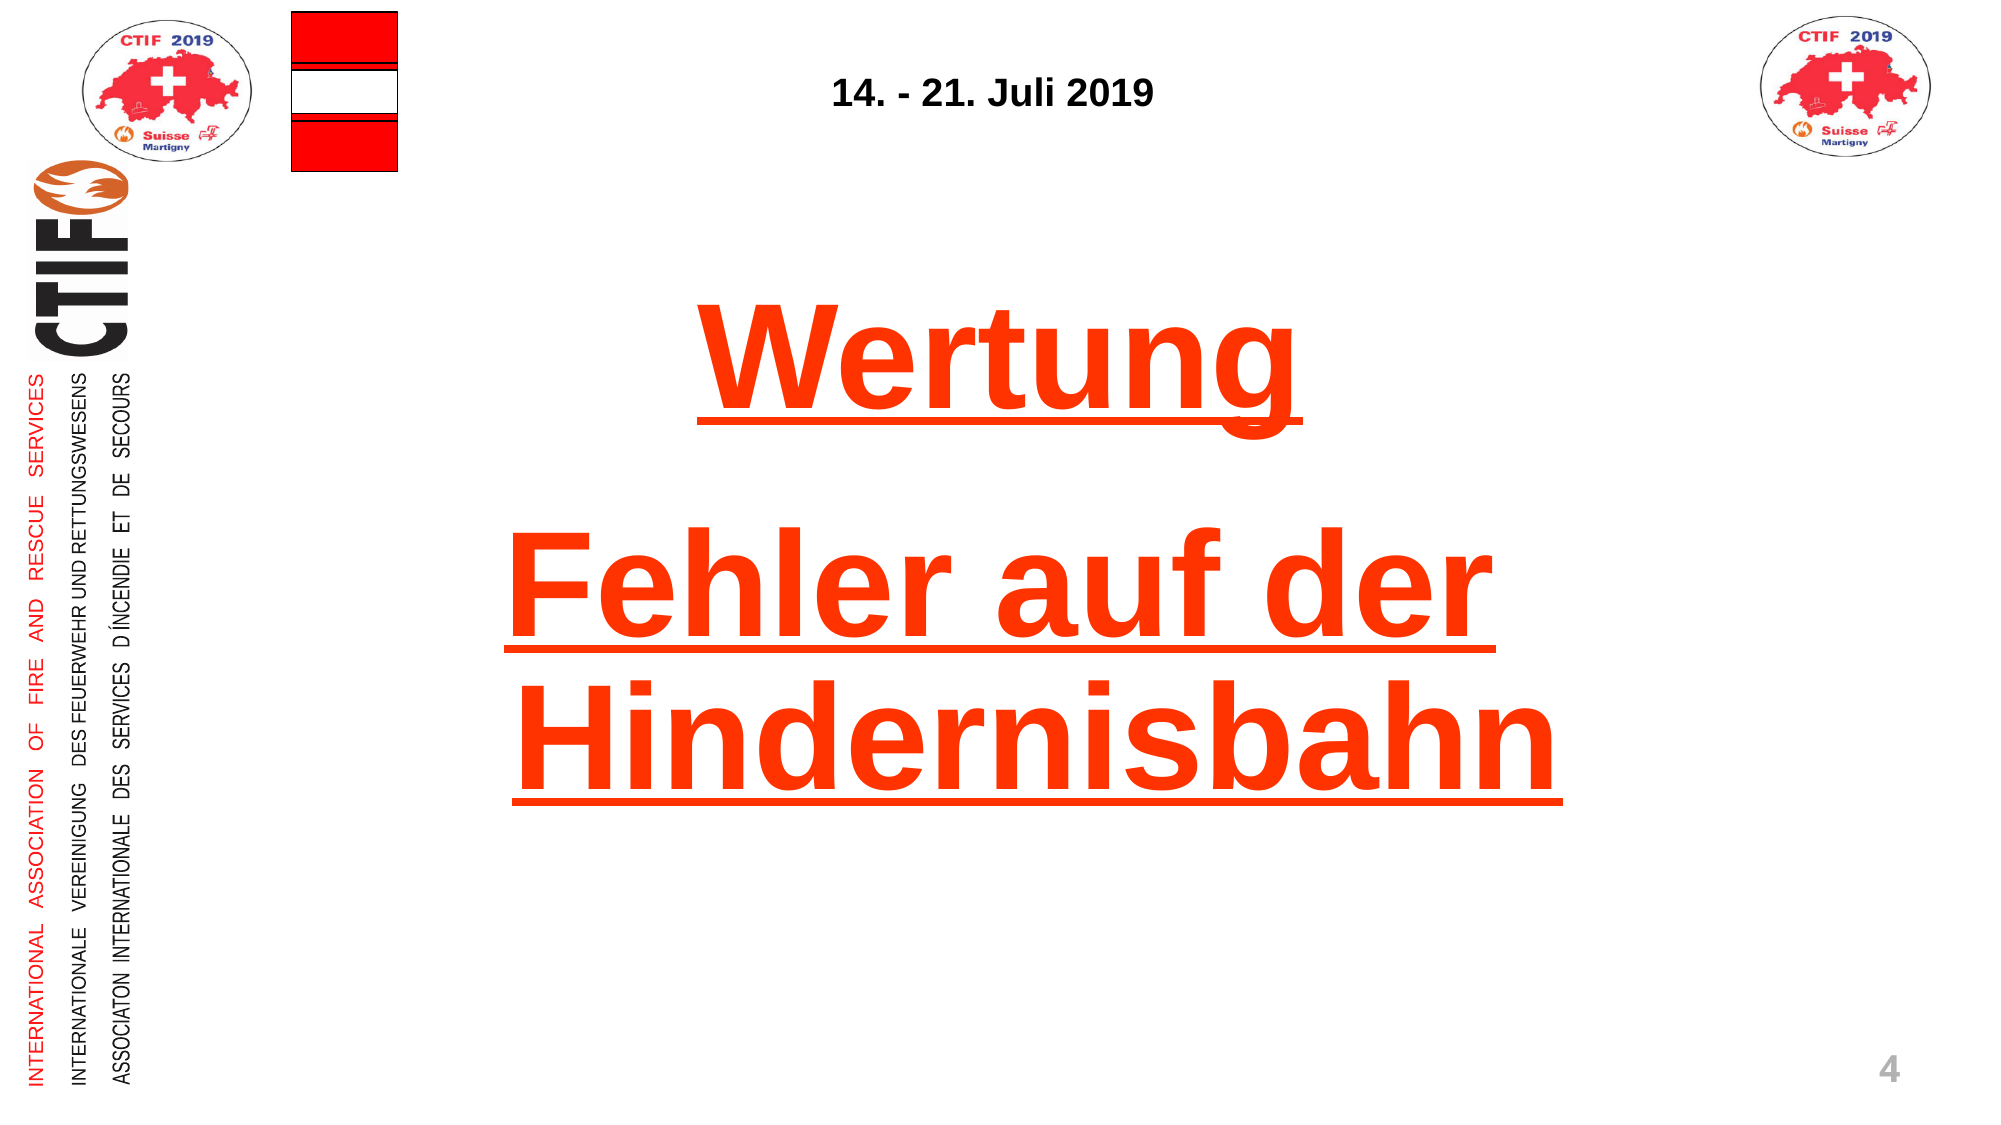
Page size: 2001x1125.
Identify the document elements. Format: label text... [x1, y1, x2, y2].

picture [28, 18, 254, 362]
text_box Wertung Fehler auf der Hindernisbahn [348, 278, 1652, 828]
picture [1758, 14, 1933, 161]
